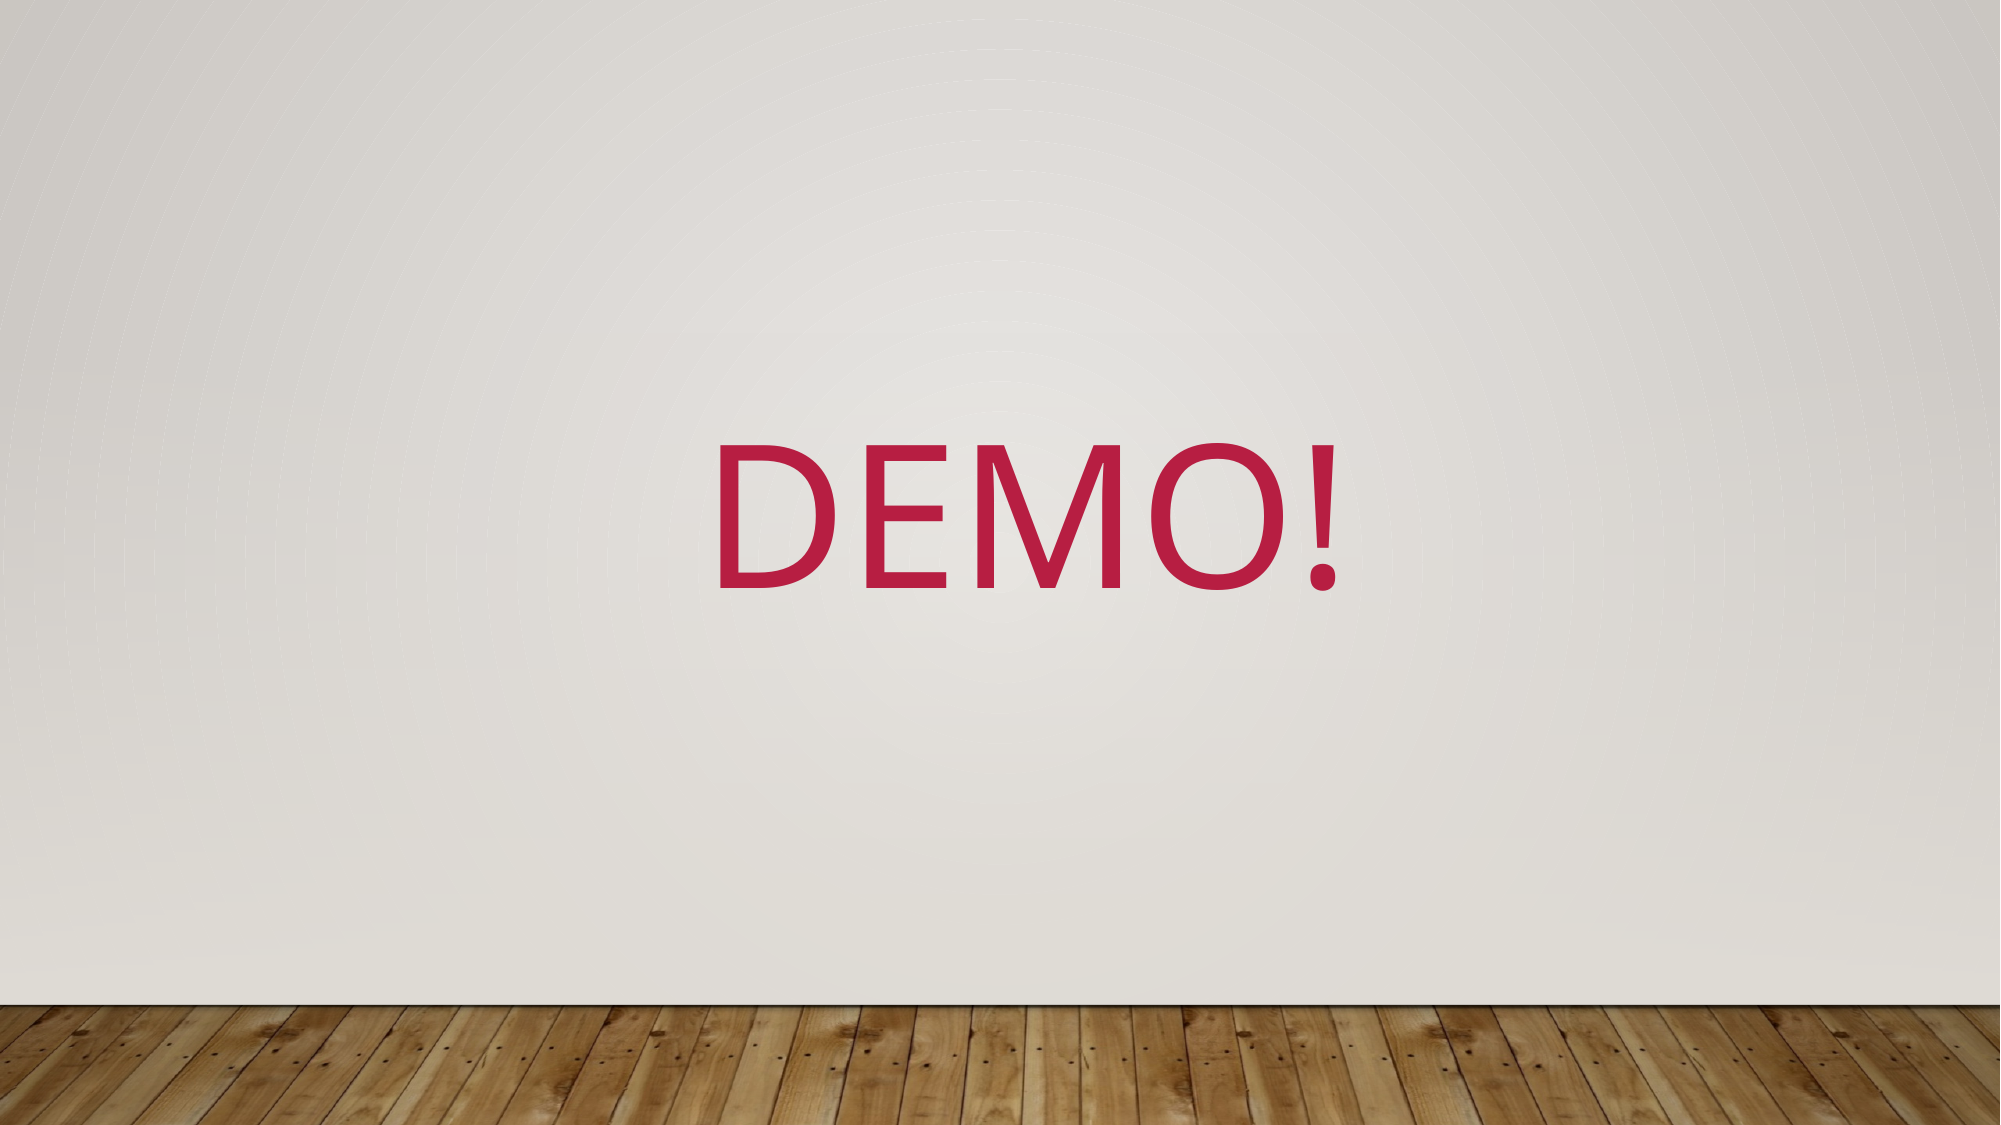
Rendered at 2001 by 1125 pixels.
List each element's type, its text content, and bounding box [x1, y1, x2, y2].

picture [0, 1005, 2000, 1125]
text_box DEMO! [686, 380, 1365, 636]
